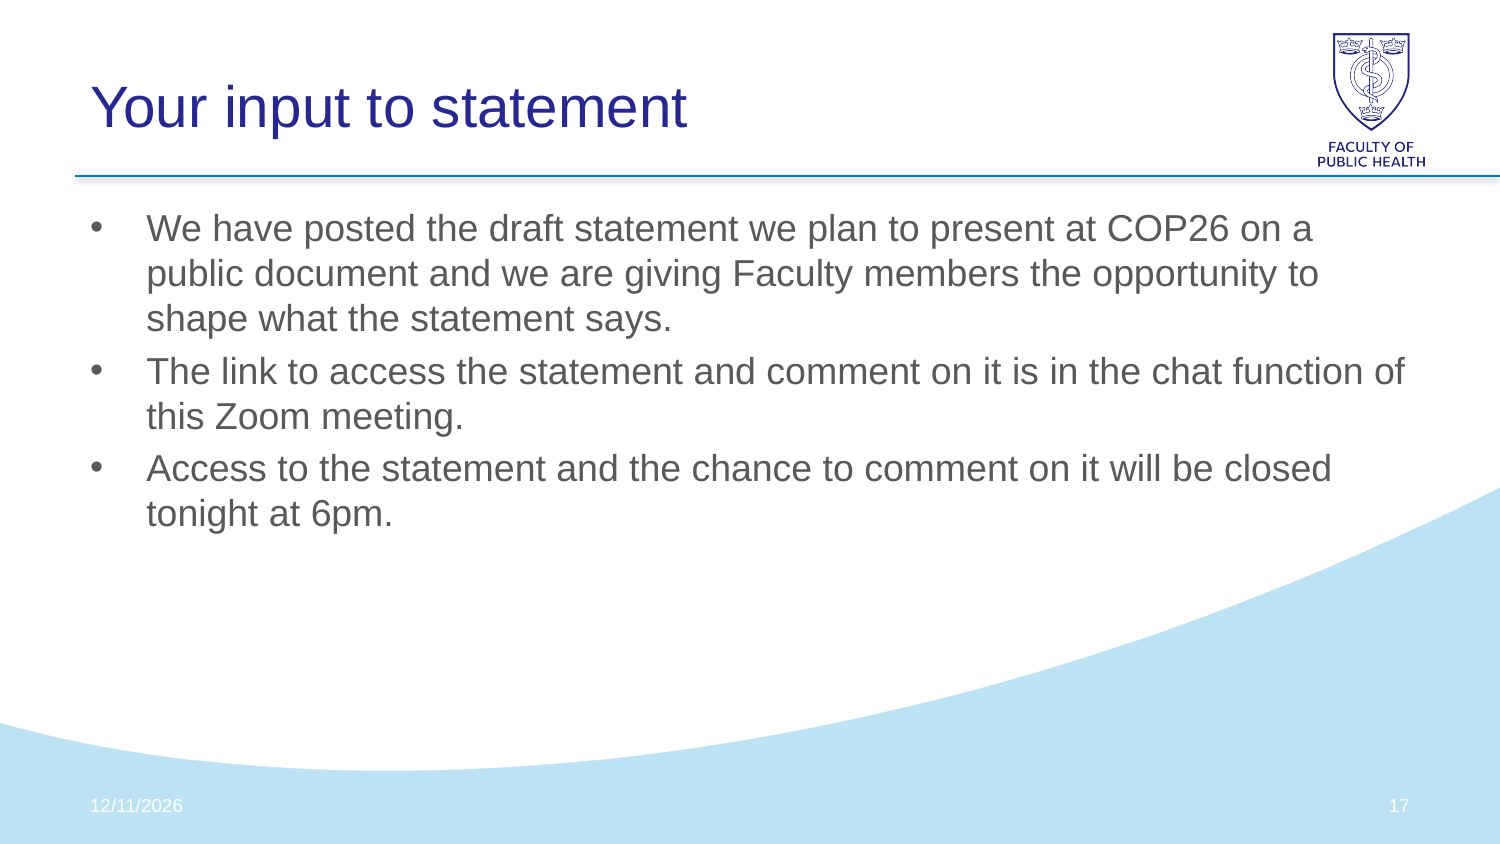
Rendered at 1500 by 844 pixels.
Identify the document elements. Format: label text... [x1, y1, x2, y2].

list We have posted the draft statement we plan to present at COP26 on a public document and we are giving Faculty members the opportunity to shape what the statement says. The link to access the statement and comment on it is in the chat function of this Zoom meeting. Access to the statement and the chance to comment on it will be closed tonight at 6pm. [75, 196, 1425, 754]
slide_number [75, 782, 425, 827]
slide_number 16 [1074, 782, 1425, 827]
title Your input to statement [75, 33, 1288, 175]
picture [1318, 33, 1425, 167]
